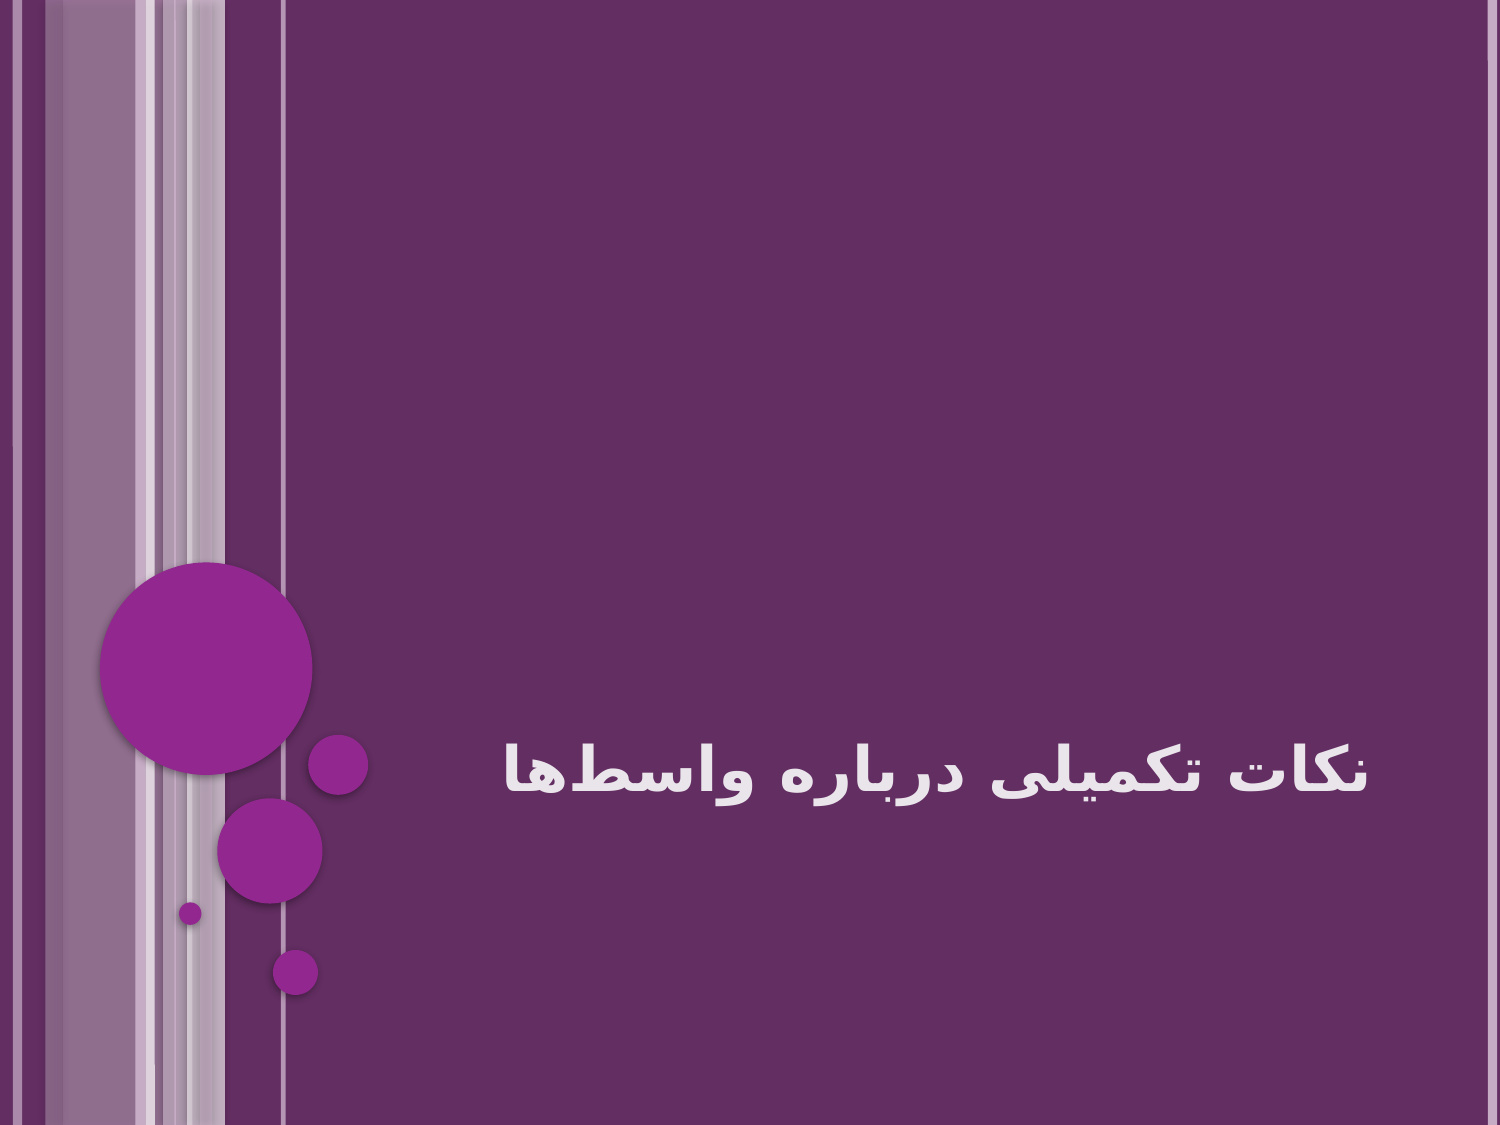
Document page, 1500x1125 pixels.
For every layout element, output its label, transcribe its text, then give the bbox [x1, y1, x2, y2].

title نکات تکمیلی درباره واسط‌ها [375, 474, 1388, 812]
